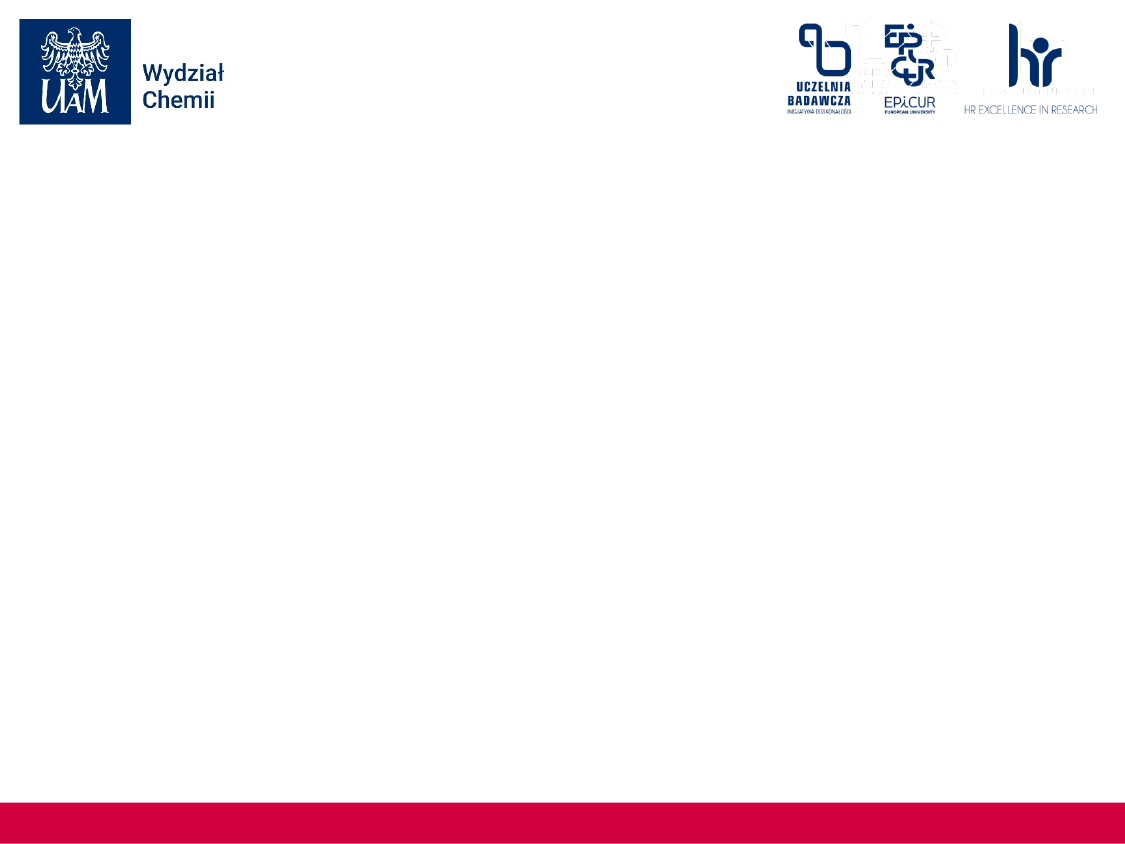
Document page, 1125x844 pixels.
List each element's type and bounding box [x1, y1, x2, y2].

picture [787, 20, 1097, 114]
picture [0, 0, 262, 144]
